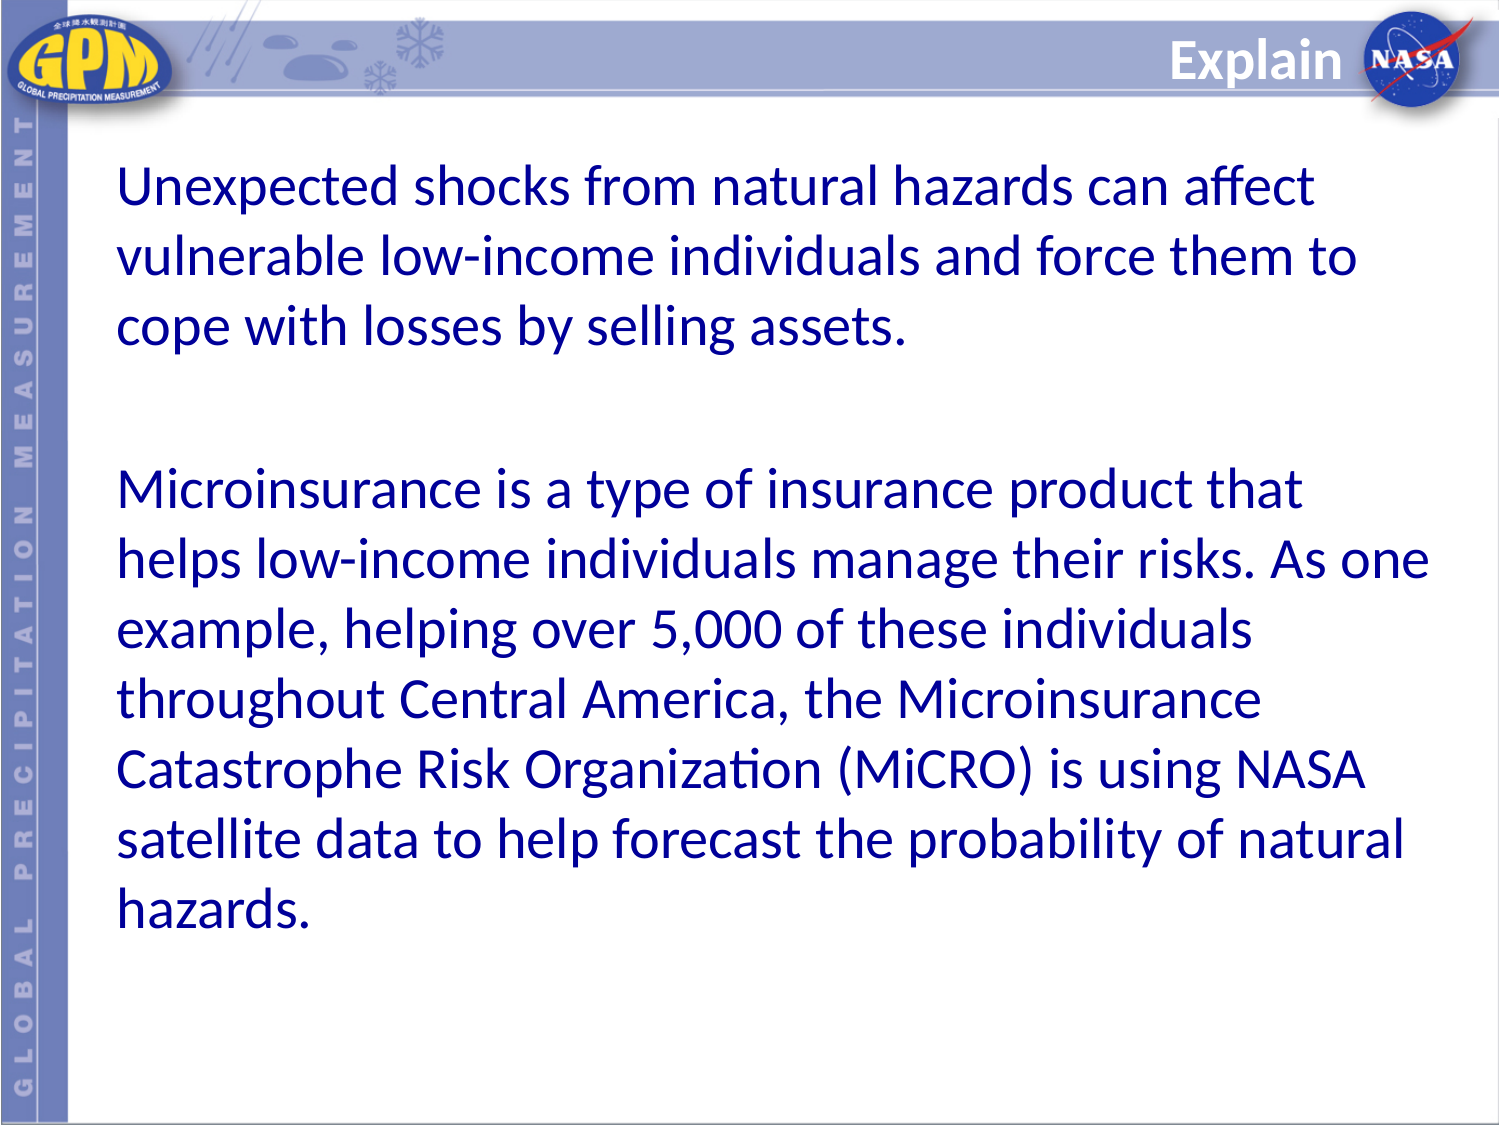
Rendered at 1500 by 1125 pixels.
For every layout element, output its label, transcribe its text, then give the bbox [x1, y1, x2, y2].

picture [1, 0, 1499, 1125]
title Explain [533, 15, 1360, 98]
list Unexpected shocks from natural hazards can affect vulnerable low-income individuals and force them to cope with losses by selling assets. Microinsurance is a type of insurance product that helps low-income individuals manage their risks. As one example, helping over 5,000 of these individuals throughout Central America, the Microinsurance Catastrophe Risk Organization (MiCRO) is using NASA satellite data to help forecast the probability of natural hazards. [101, 139, 1452, 1013]
